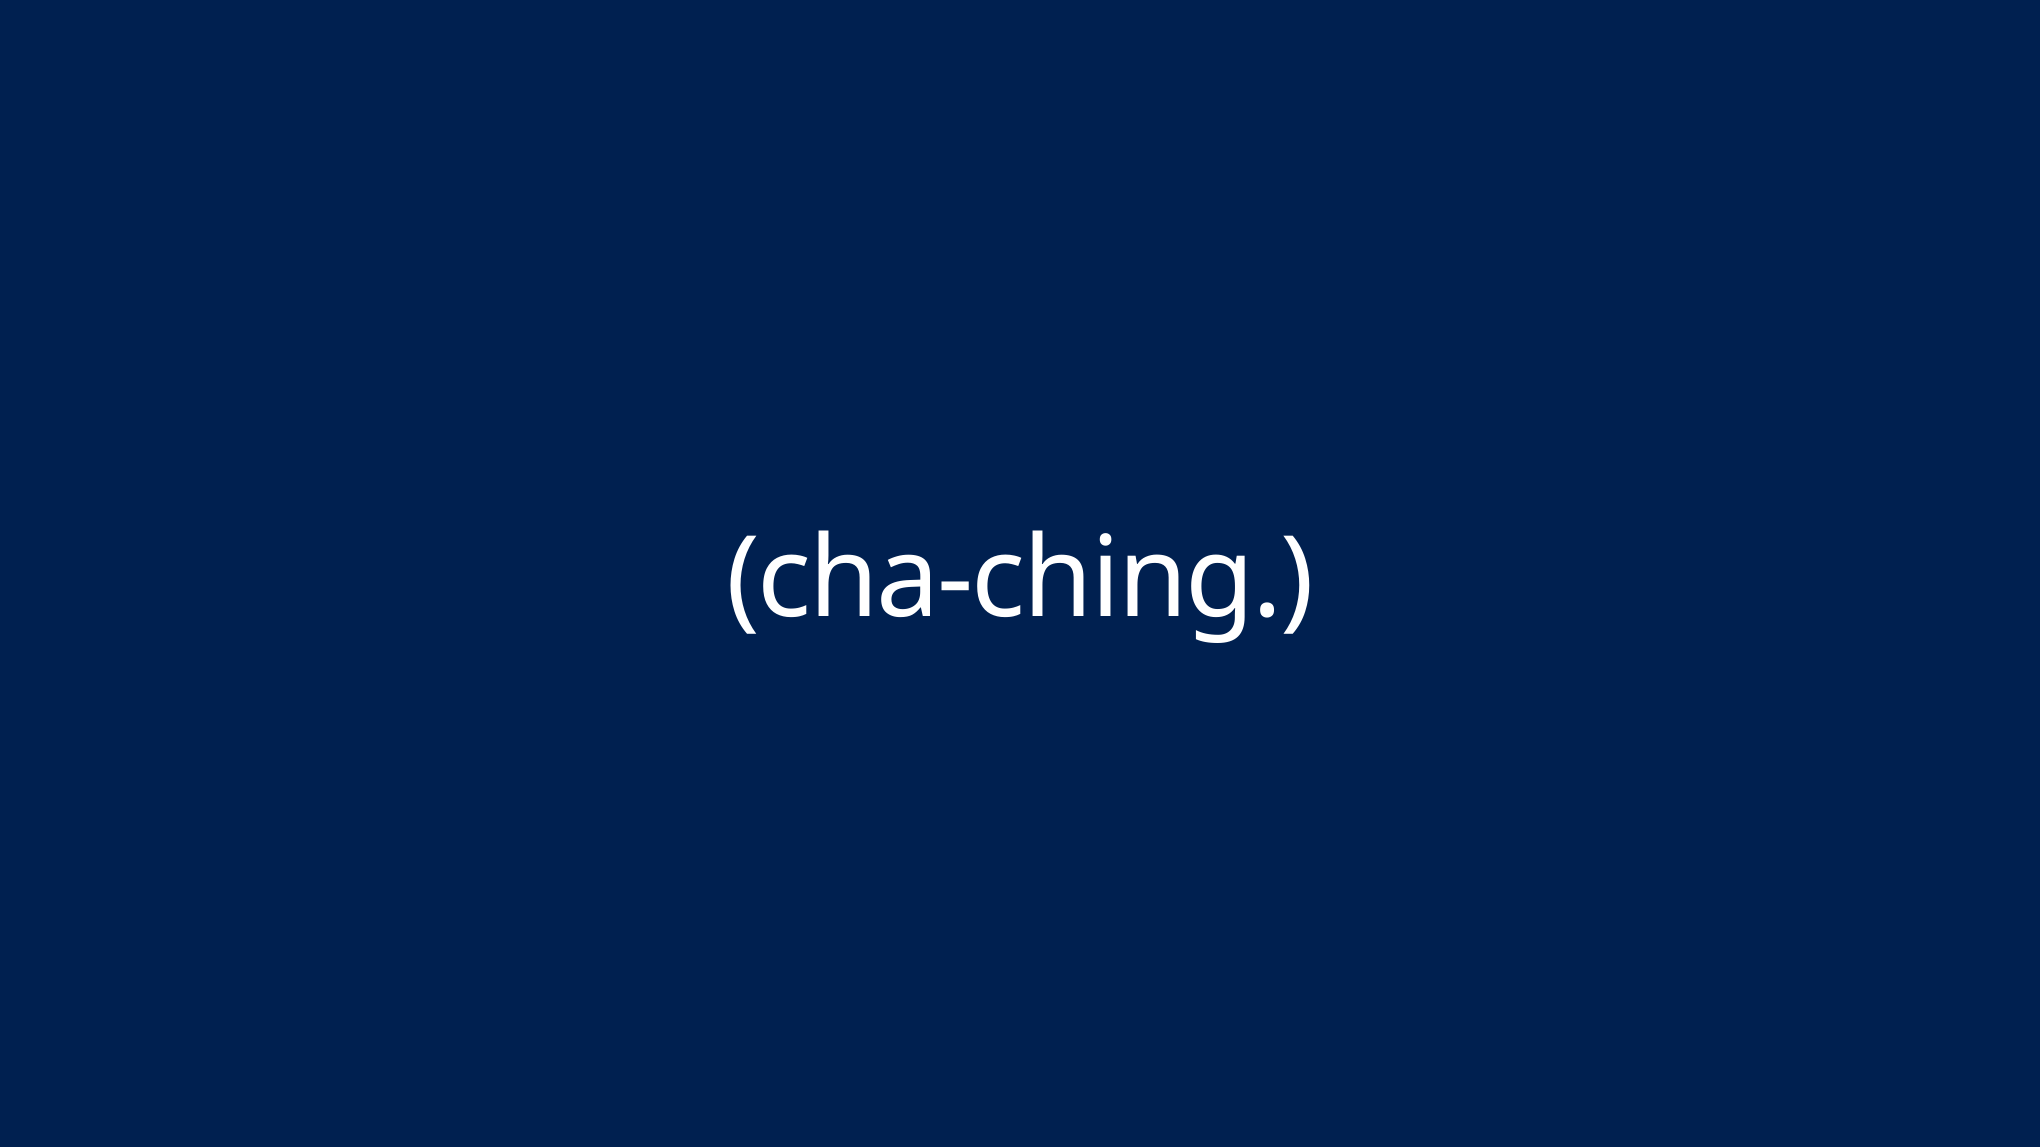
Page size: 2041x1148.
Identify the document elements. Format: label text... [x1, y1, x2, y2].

title (cha-ching.) [45, 48, 1996, 1112]
